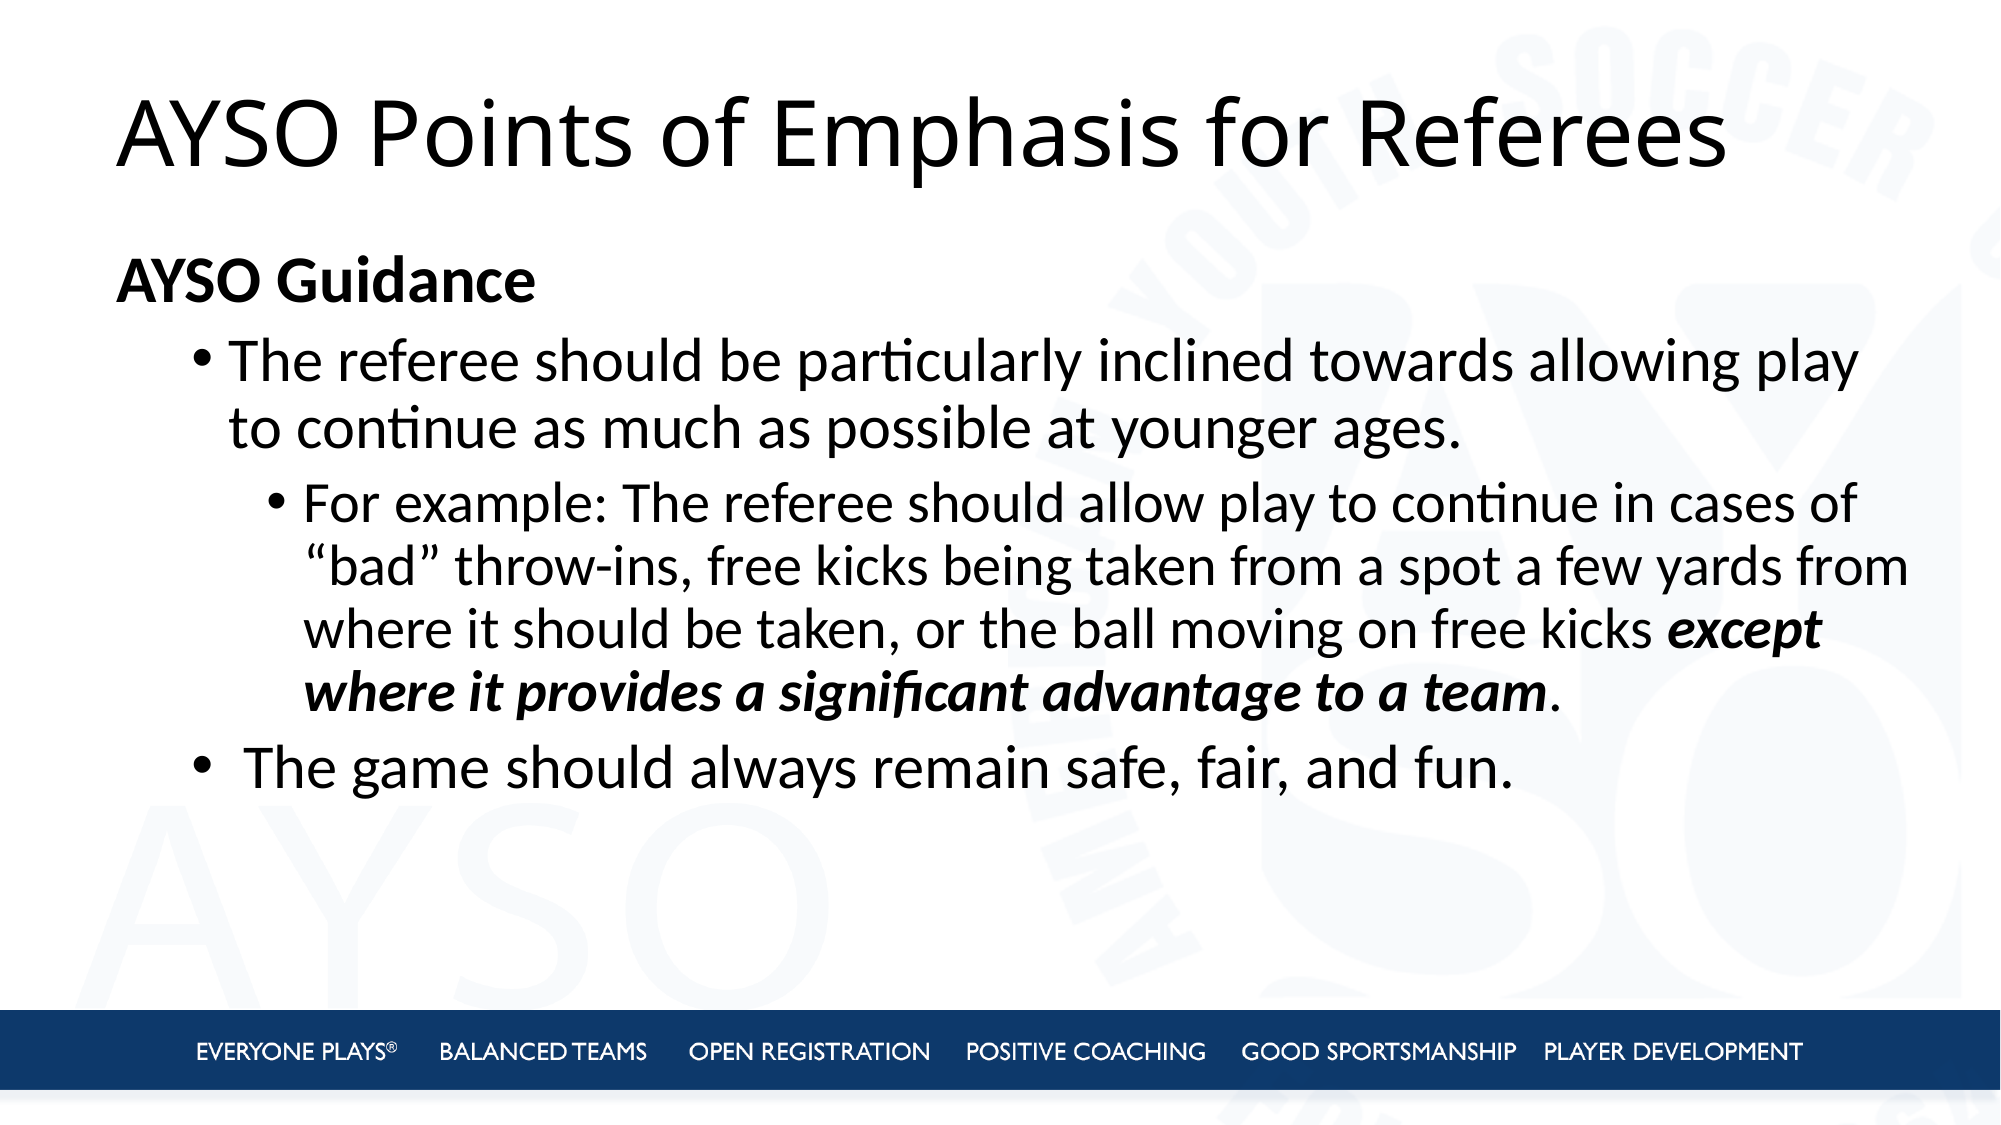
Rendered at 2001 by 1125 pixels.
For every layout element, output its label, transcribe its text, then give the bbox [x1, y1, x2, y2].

title AYSO Points of Emphasis for Referees [101, 59, 1902, 215]
list AYSO Guidance The referee should be particularly inclined towards allowing play to continue as much as possible at younger ages. For example: The referee should allow play to continue in cases of “bad” throw-ins, free kicks being taken from a spot a few yards from where it should be taken, or the ball moving on free kicks except where it provides a significant advantage to a team. The game should always remain safe, fair, and fun. [101, 237, 1937, 1014]
picture [0, 0, 2001, 1125]
